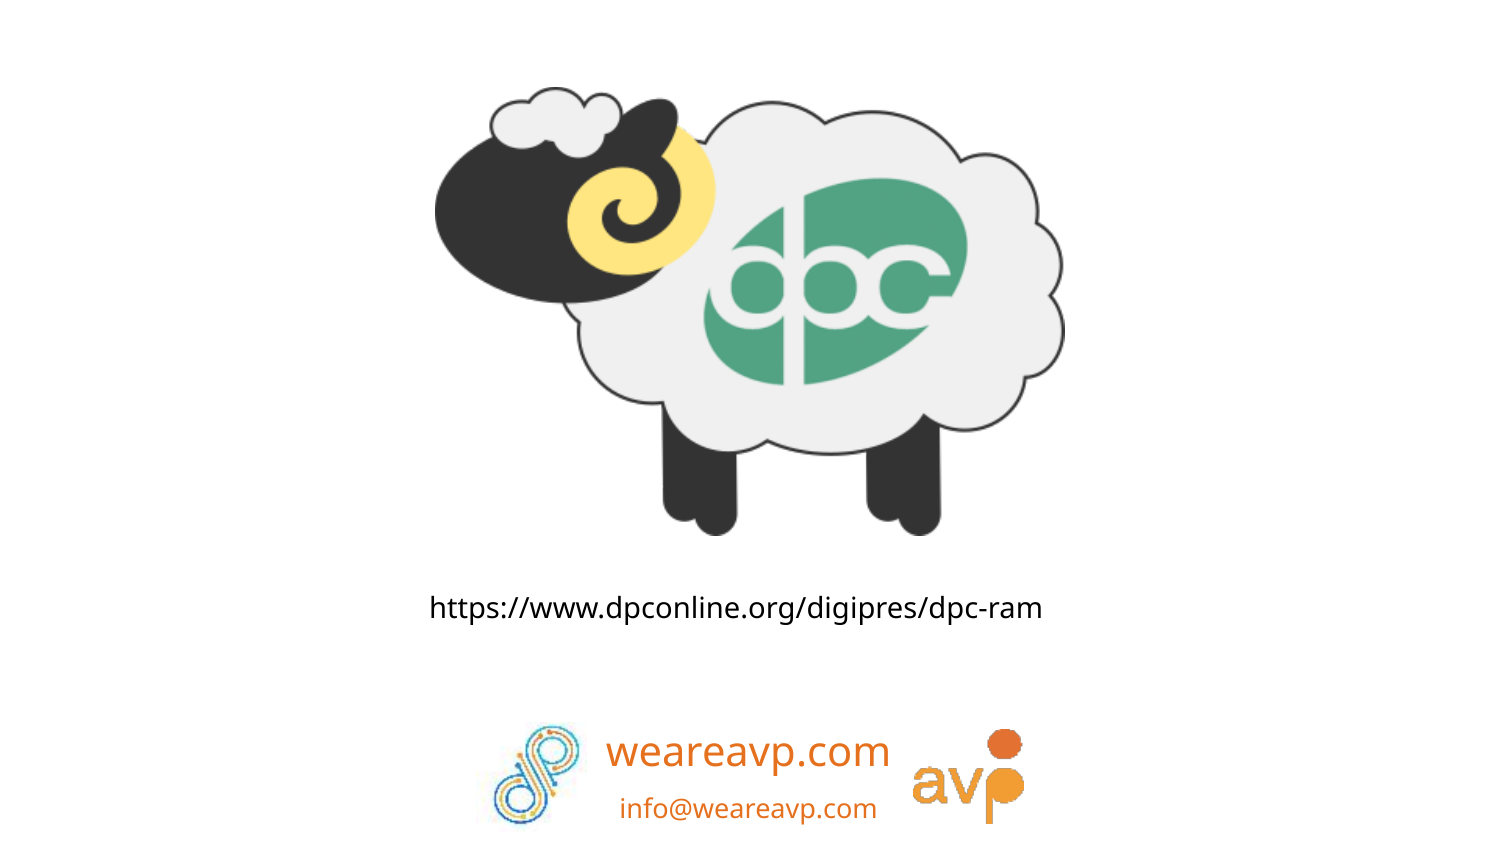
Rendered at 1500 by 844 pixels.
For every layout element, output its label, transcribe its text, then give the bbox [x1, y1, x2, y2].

picture [434, 87, 1066, 537]
text_box https://www.dpconline.org/digipres/dpc-ram [414, 574, 1086, 640]
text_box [476, 709, 1024, 844]
